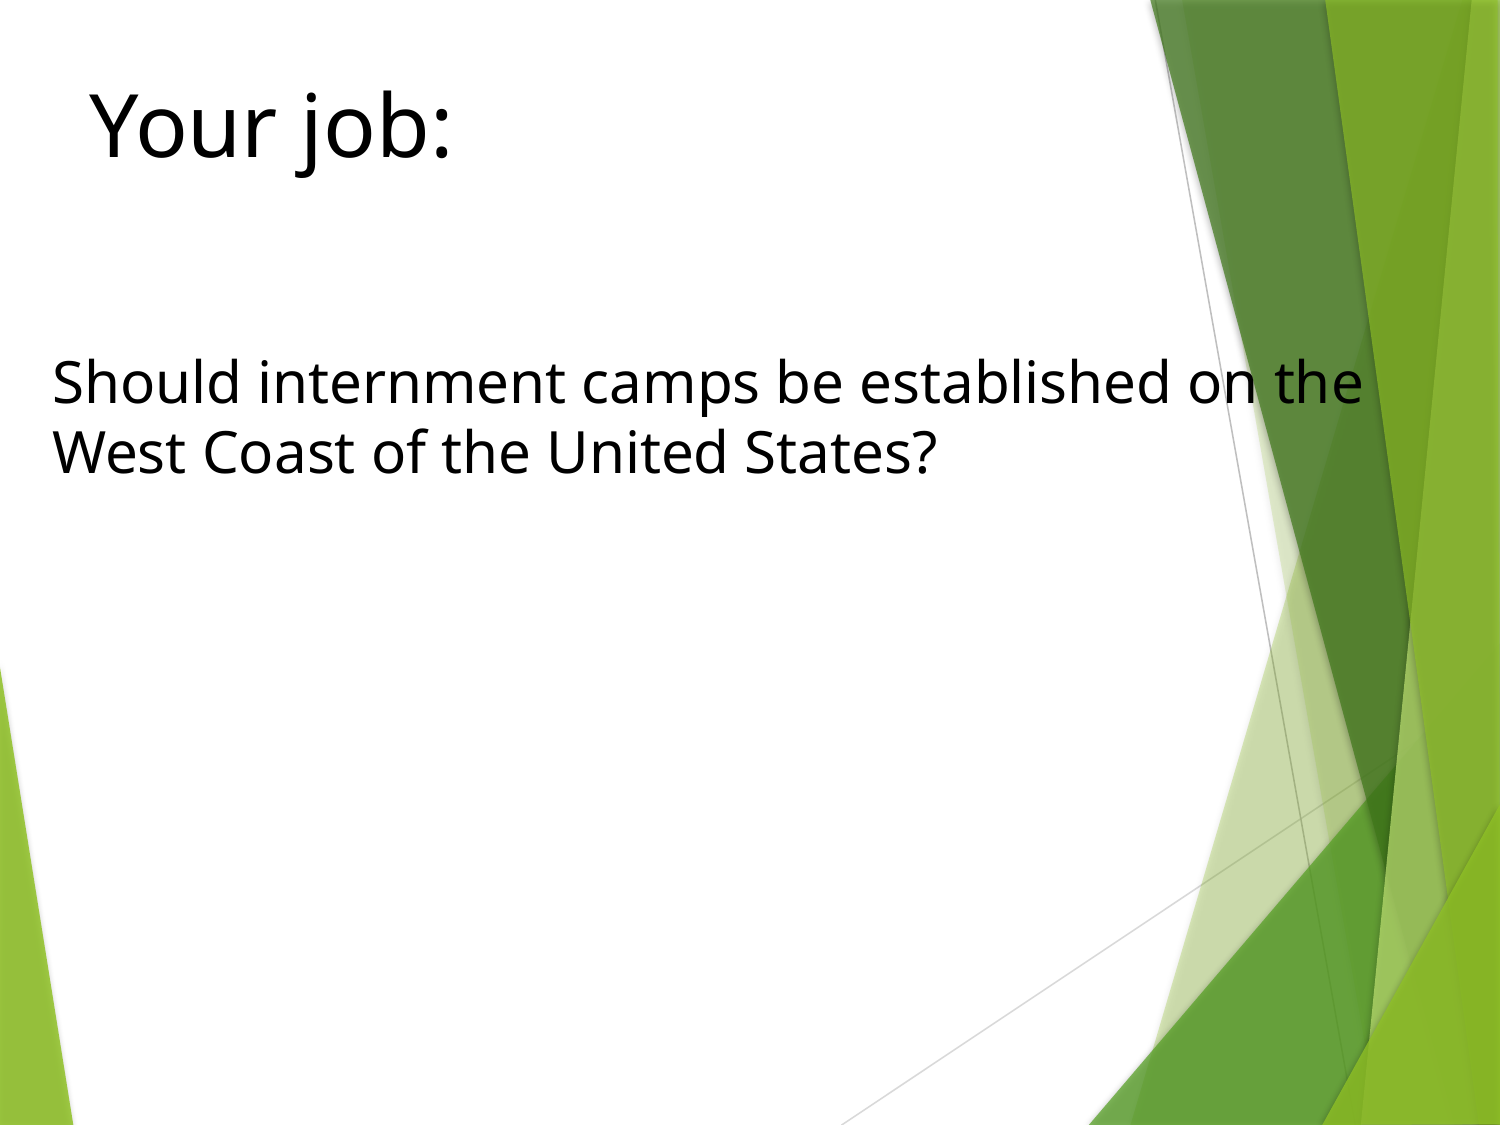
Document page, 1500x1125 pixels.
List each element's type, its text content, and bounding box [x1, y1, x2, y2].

text_box Your job: [75, 62, 1325, 183]
text_box Should internment camps be established on the West Coast of the United States? [37, 337, 1450, 563]
